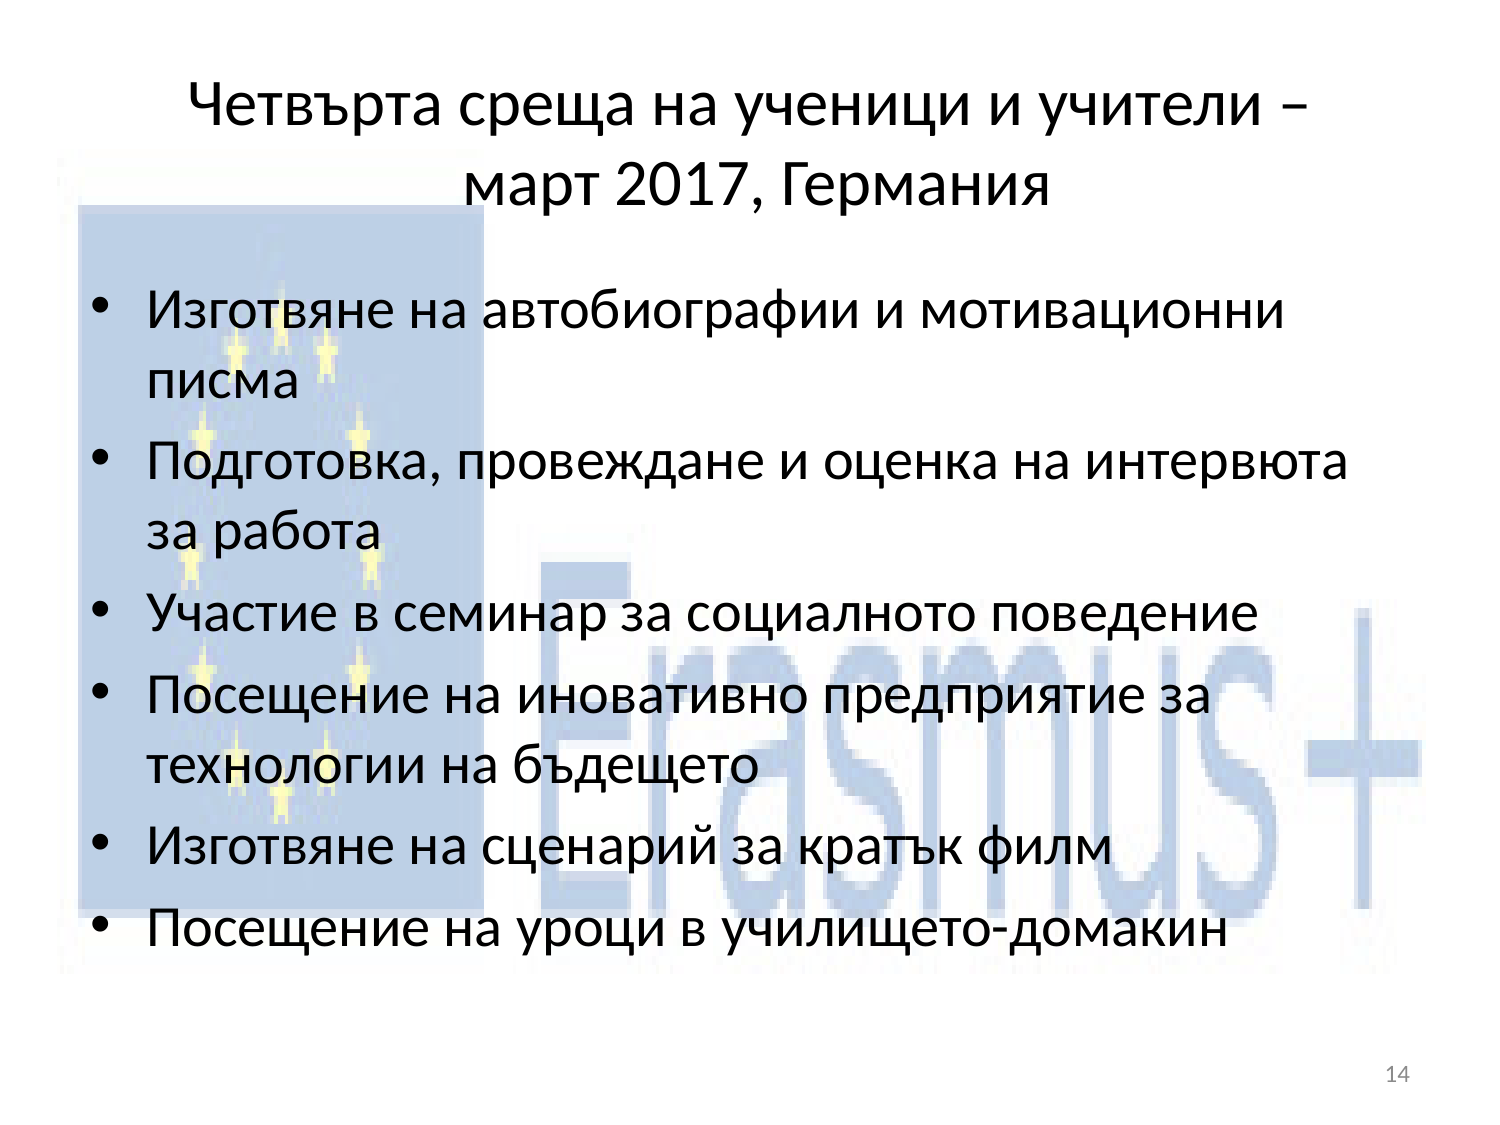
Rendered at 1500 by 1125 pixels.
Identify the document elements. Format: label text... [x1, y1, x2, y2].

title Четвърта среща на ученици и учители – март 2017, Германия [74, 44, 1426, 233]
list Изготвяне на автобиографии и мотивационни писма Подготовка, провеждане и оценка на интервюта за работа Участие в семинар за социалното поведение Посещение на иновативно предприятие за технологии на бъдещето Изготвяне на сценарий за кратък филм Посещение на уроци в училището-домакин [74, 262, 1426, 1006]
slide_number 14 [1074, 1042, 1425, 1103]
